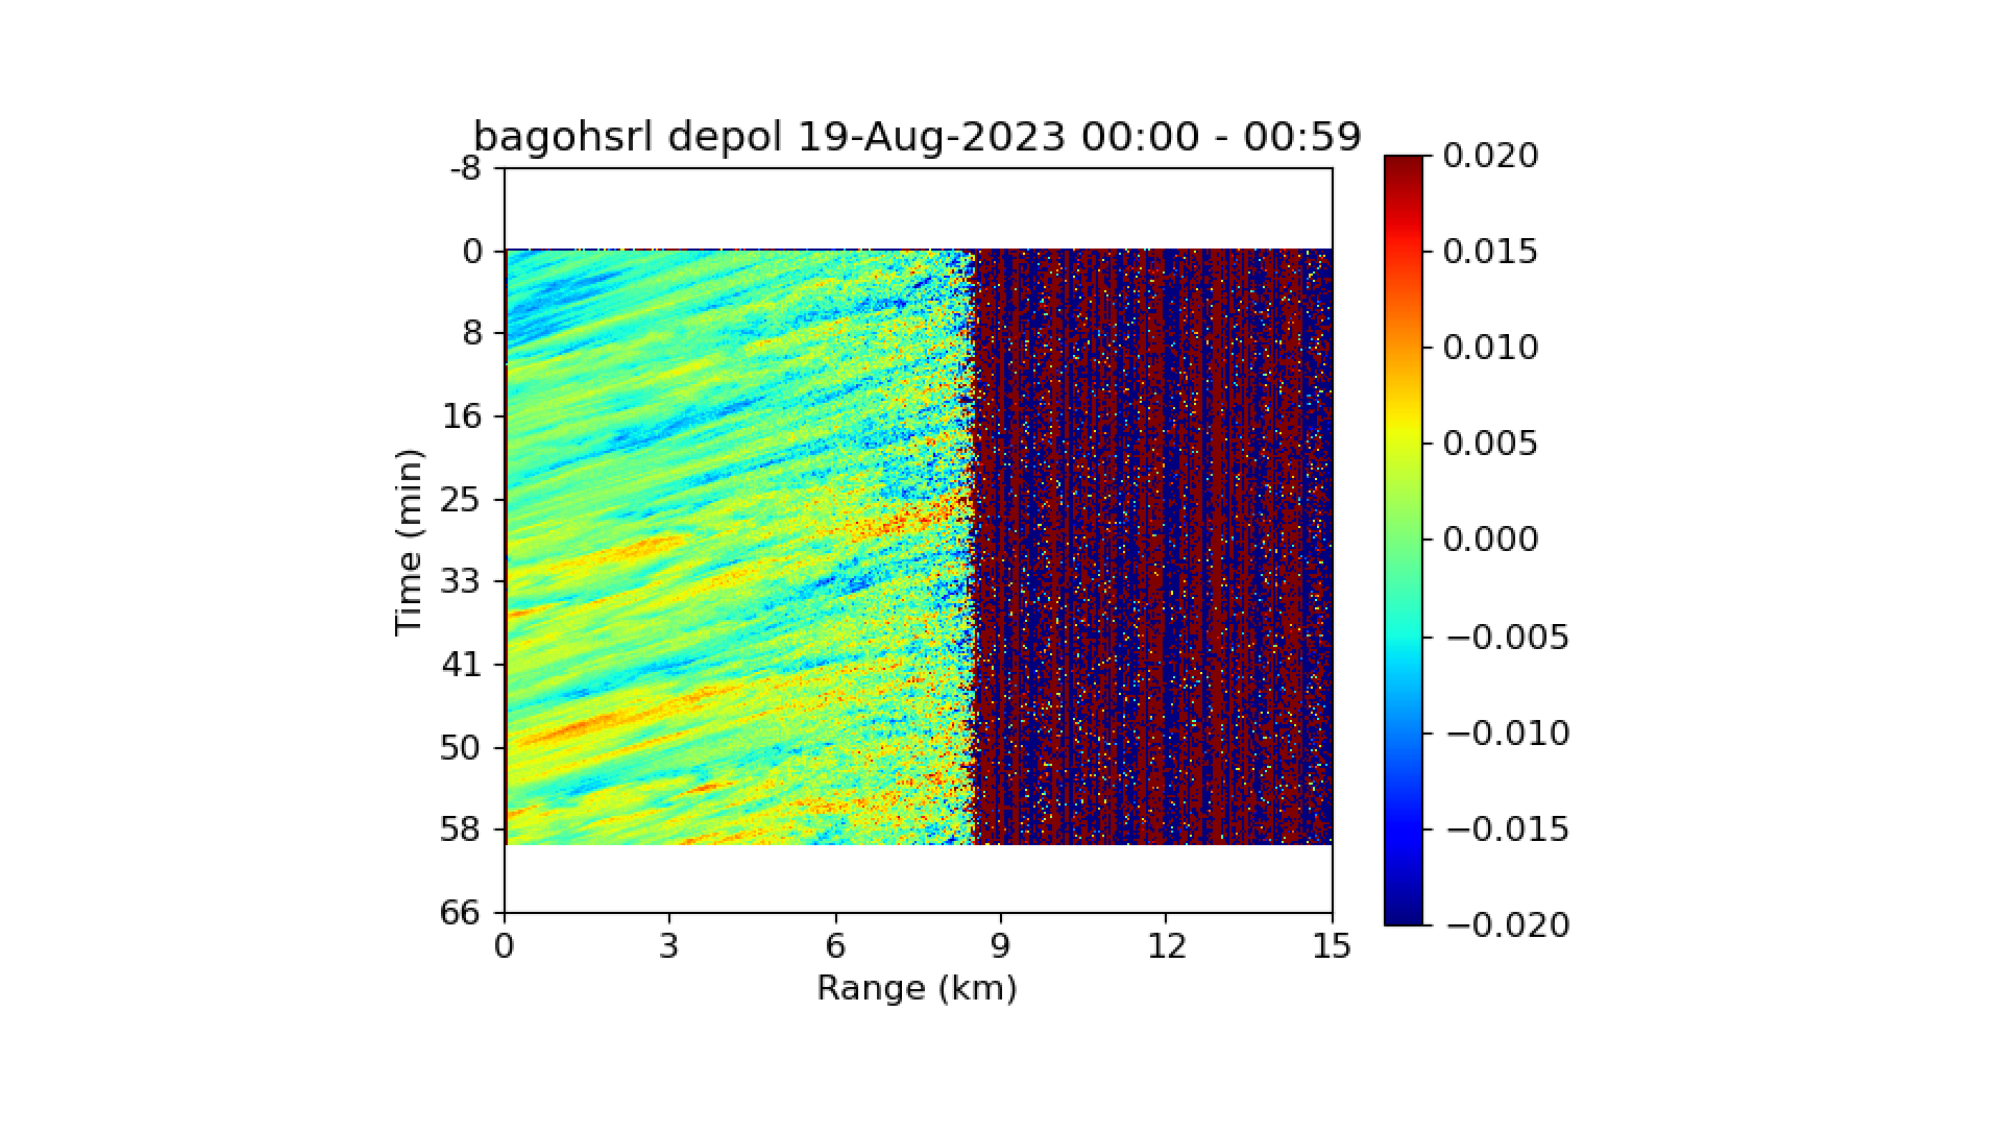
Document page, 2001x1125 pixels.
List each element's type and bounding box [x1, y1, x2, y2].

picture [368, 90, 1632, 1035]
